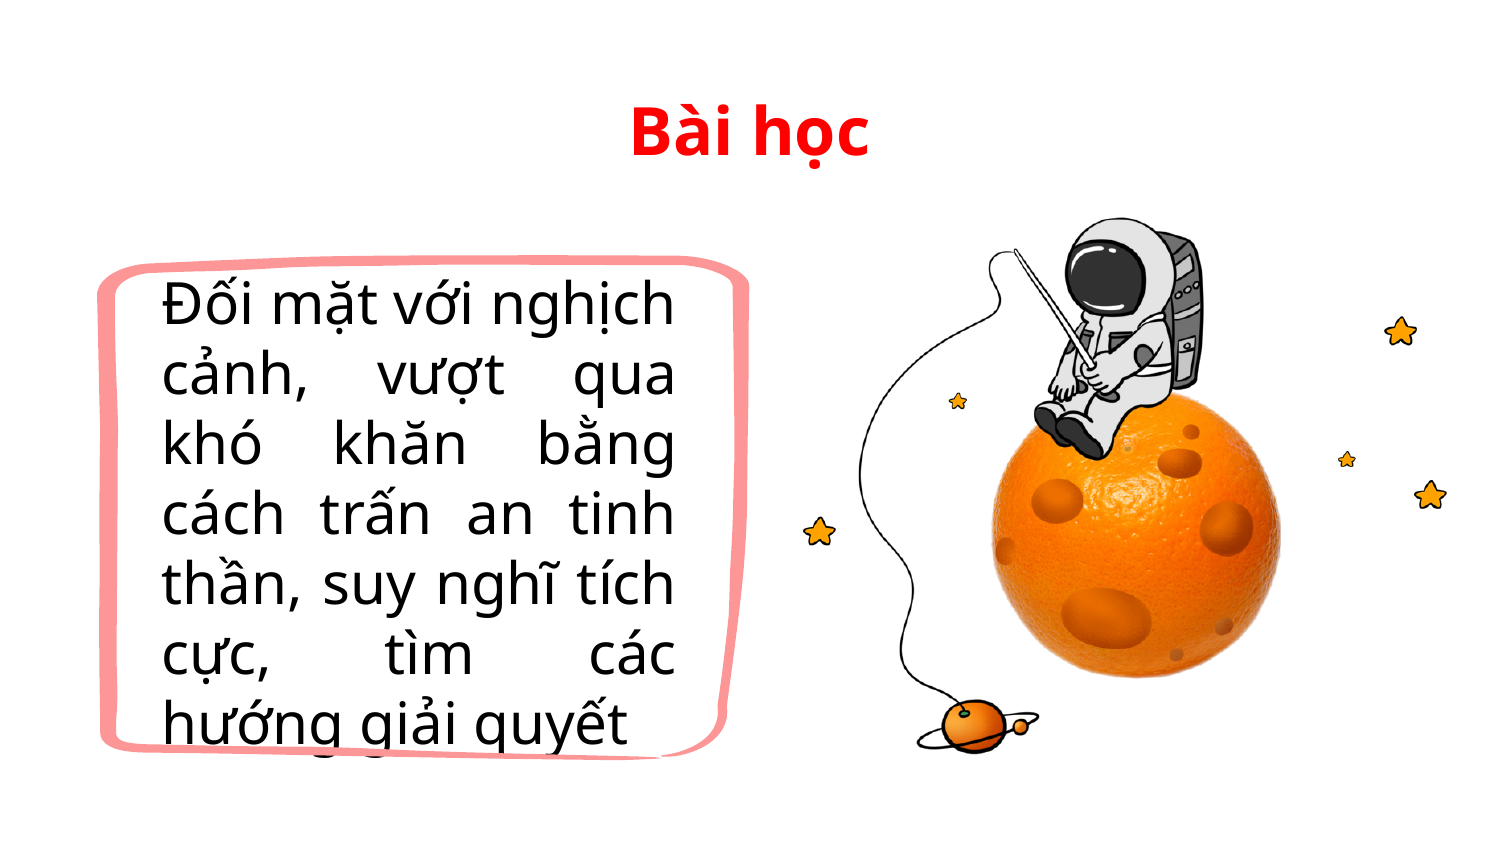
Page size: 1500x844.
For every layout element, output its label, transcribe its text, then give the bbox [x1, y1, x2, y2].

title Bài học [75, 22, 1424, 235]
picture [722, 83, 1500, 844]
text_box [96, 254, 750, 761]
